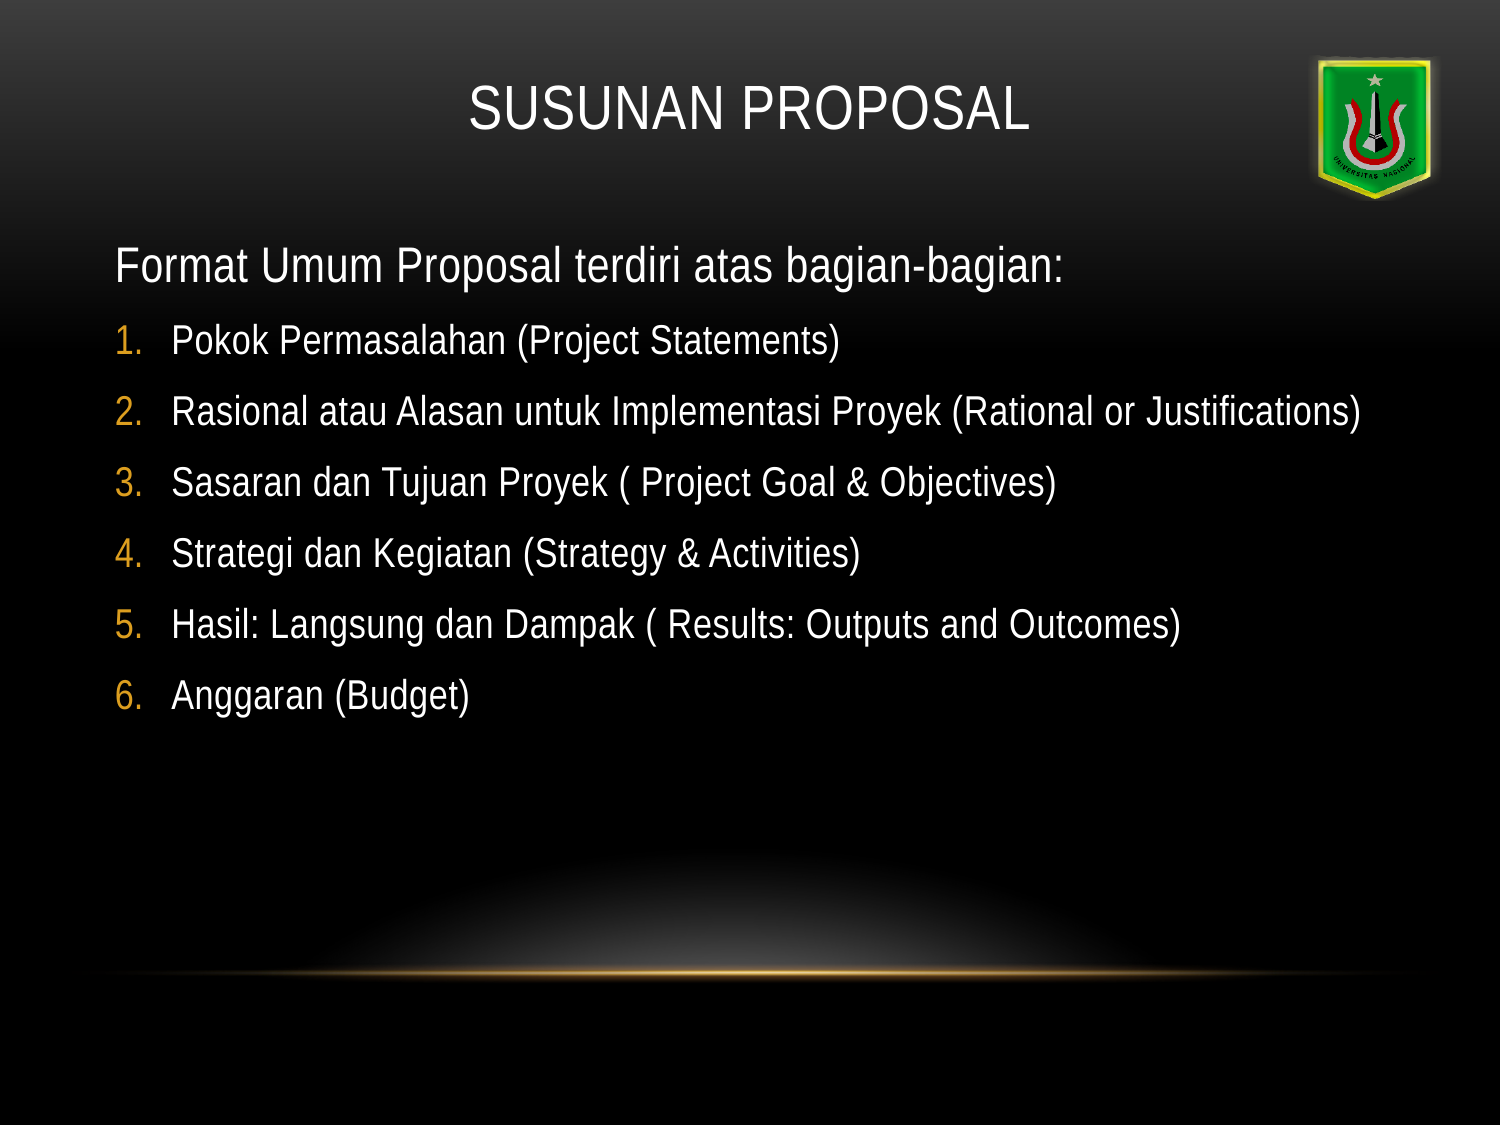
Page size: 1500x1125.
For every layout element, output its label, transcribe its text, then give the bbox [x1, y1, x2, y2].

list Format Umum Proposal terdiri atas bagian-bagian: Pokok Permasalahan (Project Statements) Rasional atau Alasan untuk Implementasi Proyek (Rational or Justifications) Sasaran dan Tujuan Proyek ( Project Goal & Objectives) Strategi dan Kegiatan (Strategy & Activities) Hasil: Langsung dan Dampak ( Results: Outputs and Outcomes) Anggaran (Budget) [99, 224, 1400, 938]
picture [0, 0, 1500, 1125]
title Susunan proposal [99, 45, 1400, 150]
